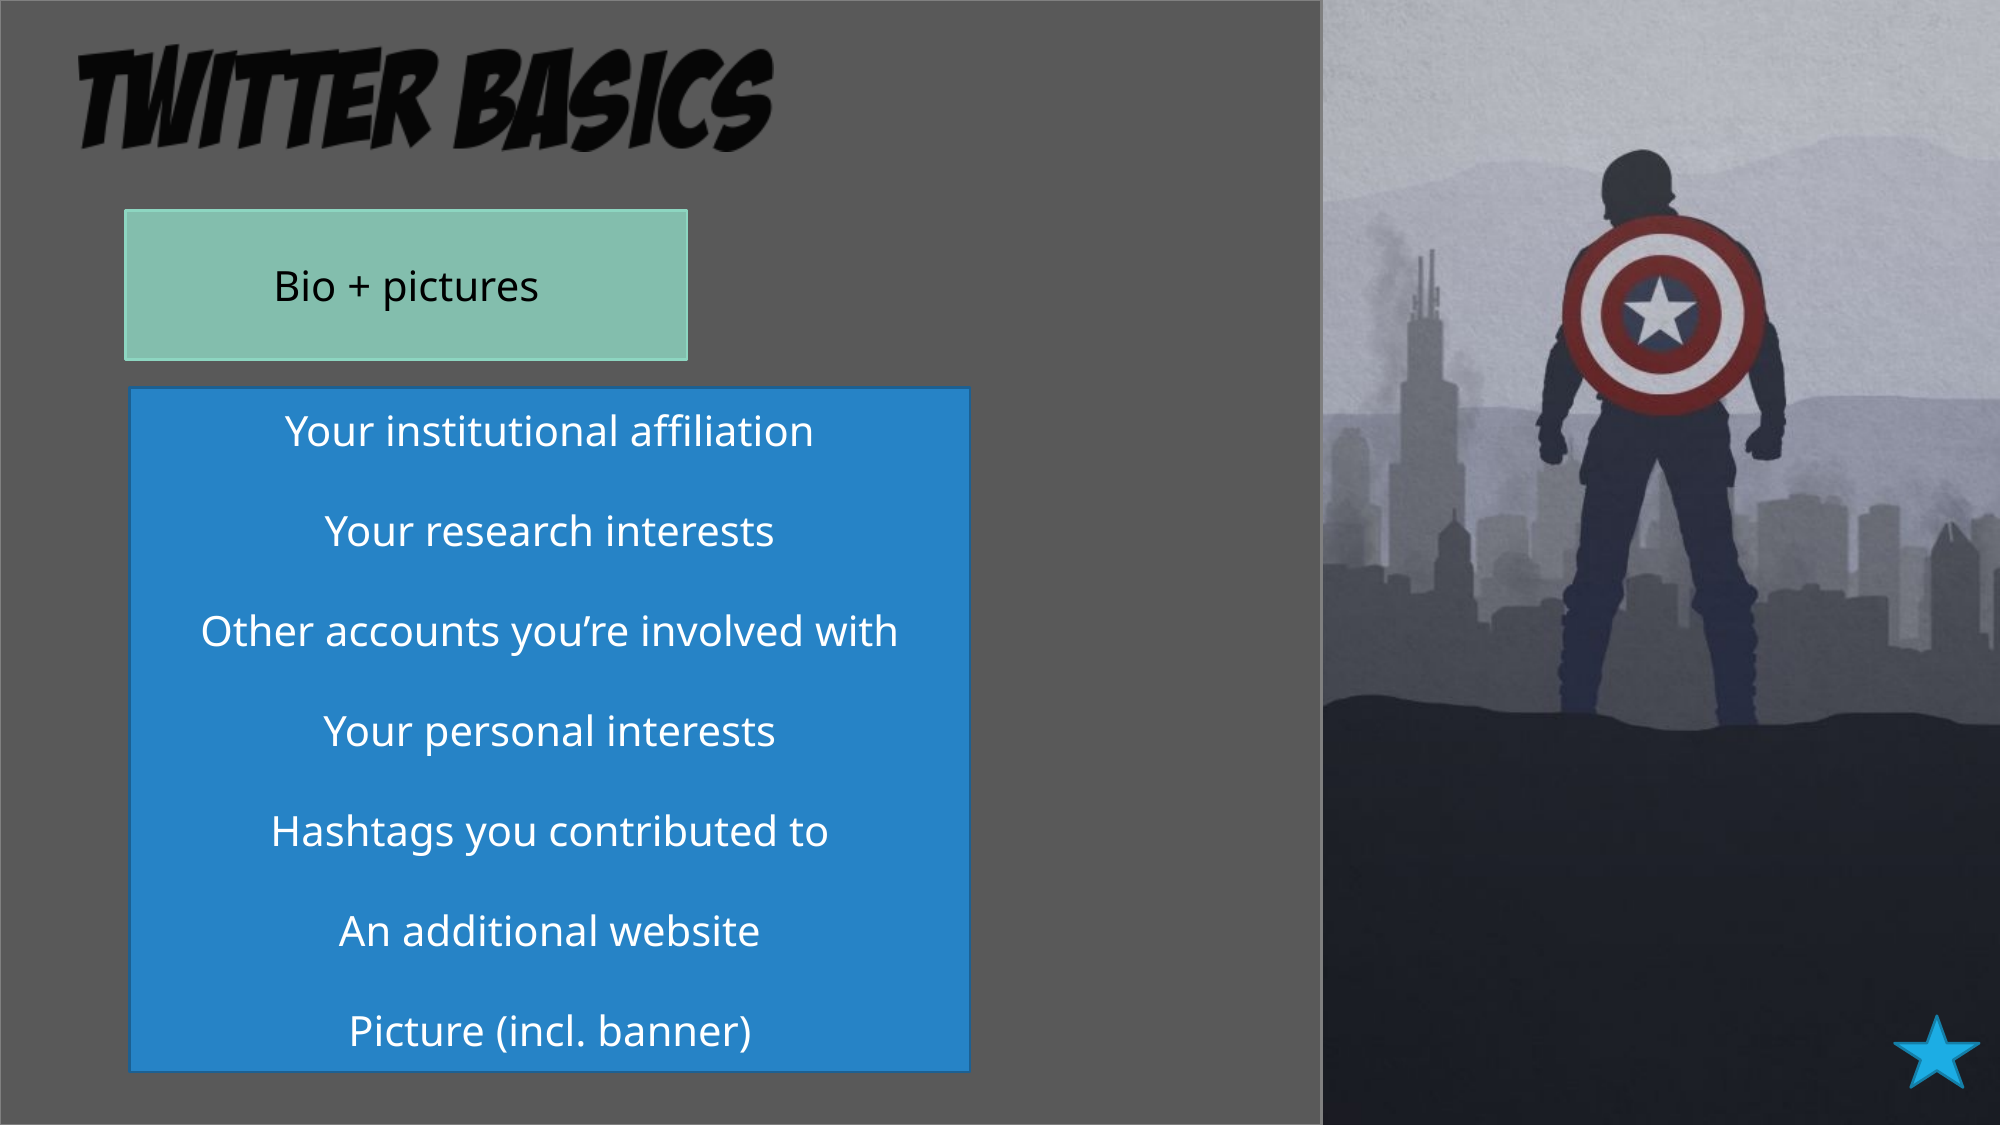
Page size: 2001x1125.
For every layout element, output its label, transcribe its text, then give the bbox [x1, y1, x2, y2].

picture [78, 43, 775, 152]
picture [1315, 0, 2000, 1125]
text_box [0, 0, 1311, 1125]
text_box Your institutional affiliation Your research interests Other accounts you’re involved with Your personal interests Hashtags you contributed to An additional website Picture (incl. banner) [128, 386, 971, 1073]
text_box Bio + pictures [124, 209, 688, 361]
